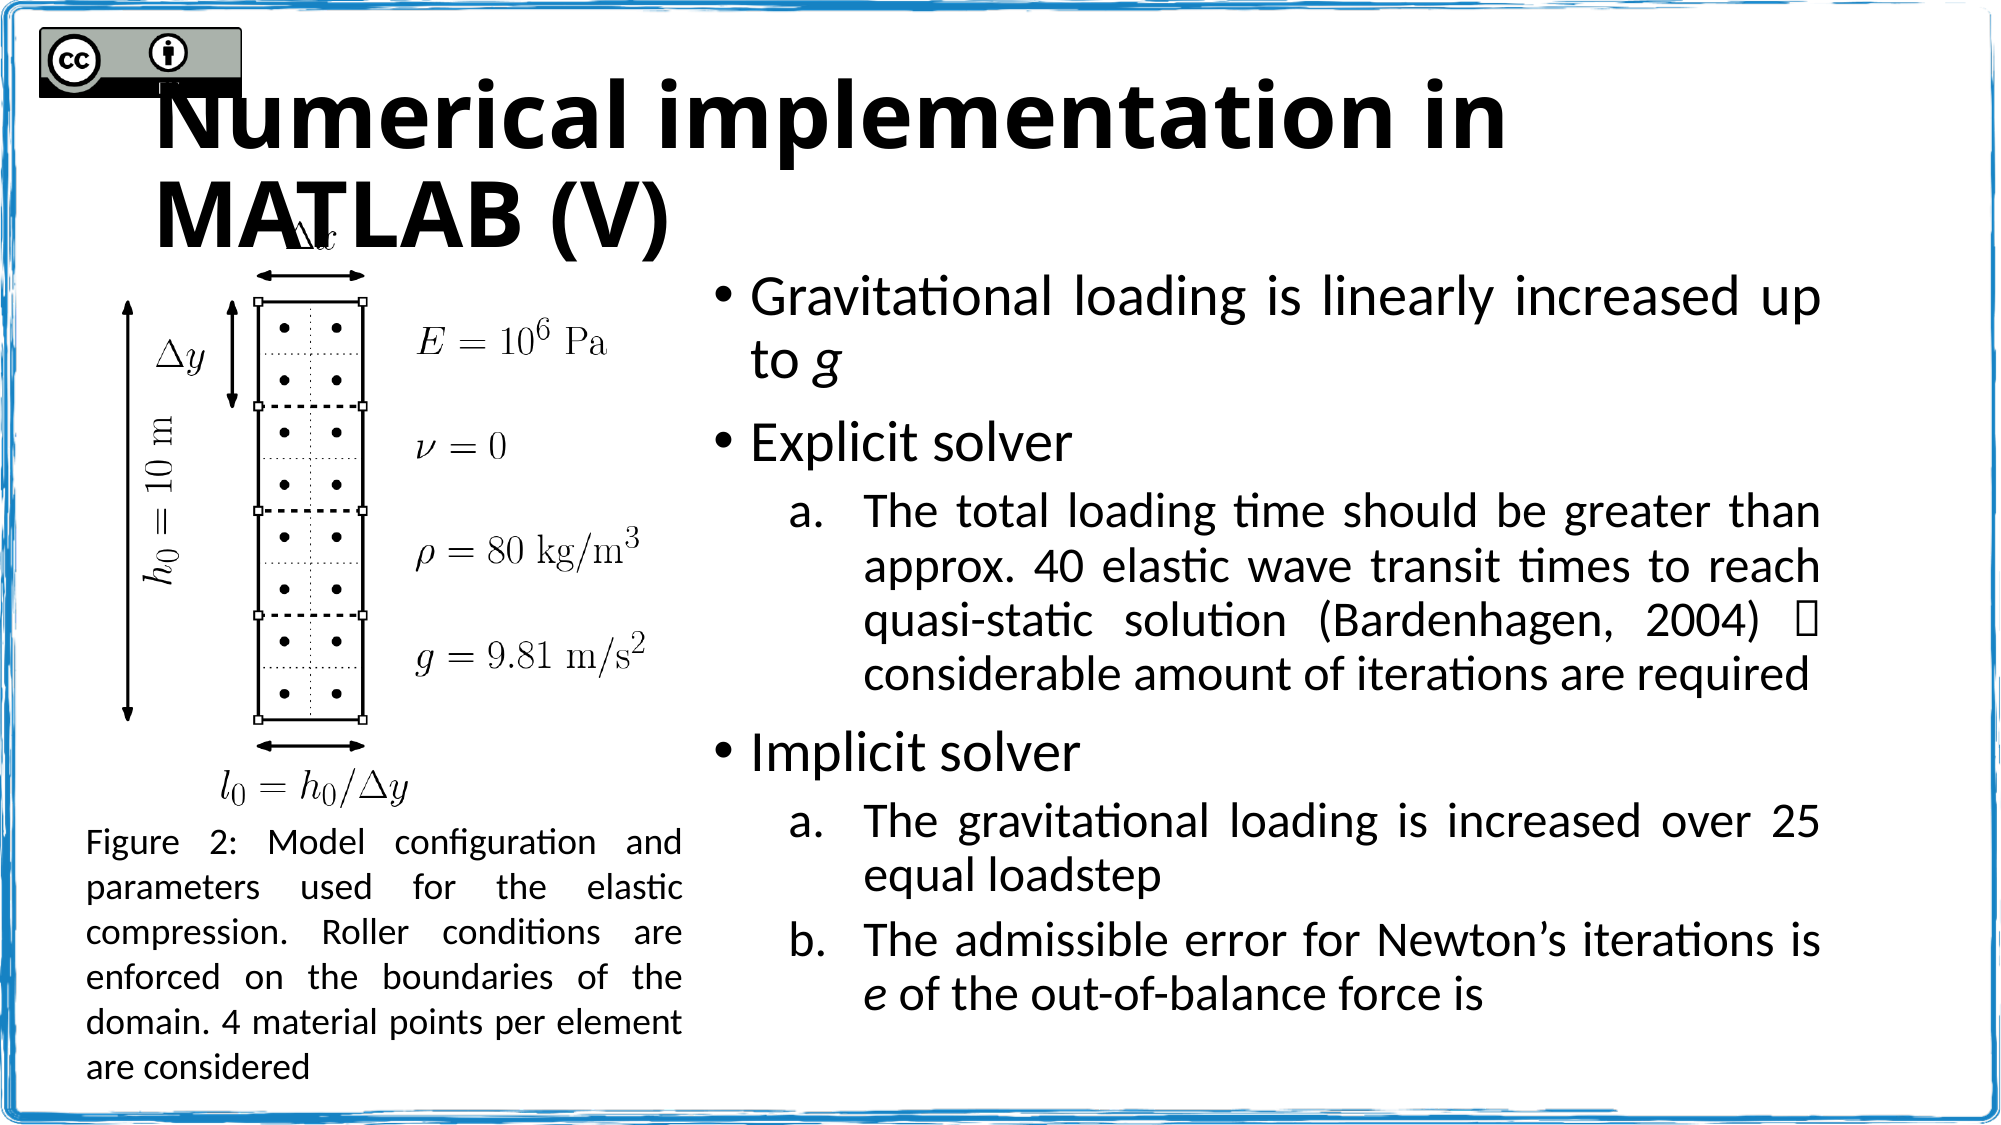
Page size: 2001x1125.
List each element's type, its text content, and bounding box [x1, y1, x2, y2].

picture [0, 0, 2001, 1125]
title Numerical implementation in MATLAB (V) [137, 59, 1863, 278]
text_box Figure 2: Model configuration and parameters used for the elastic compression. Roller conditions are enforced on the boundaries of the domain. 4 material points per element are considered [71, 809, 699, 1095]
